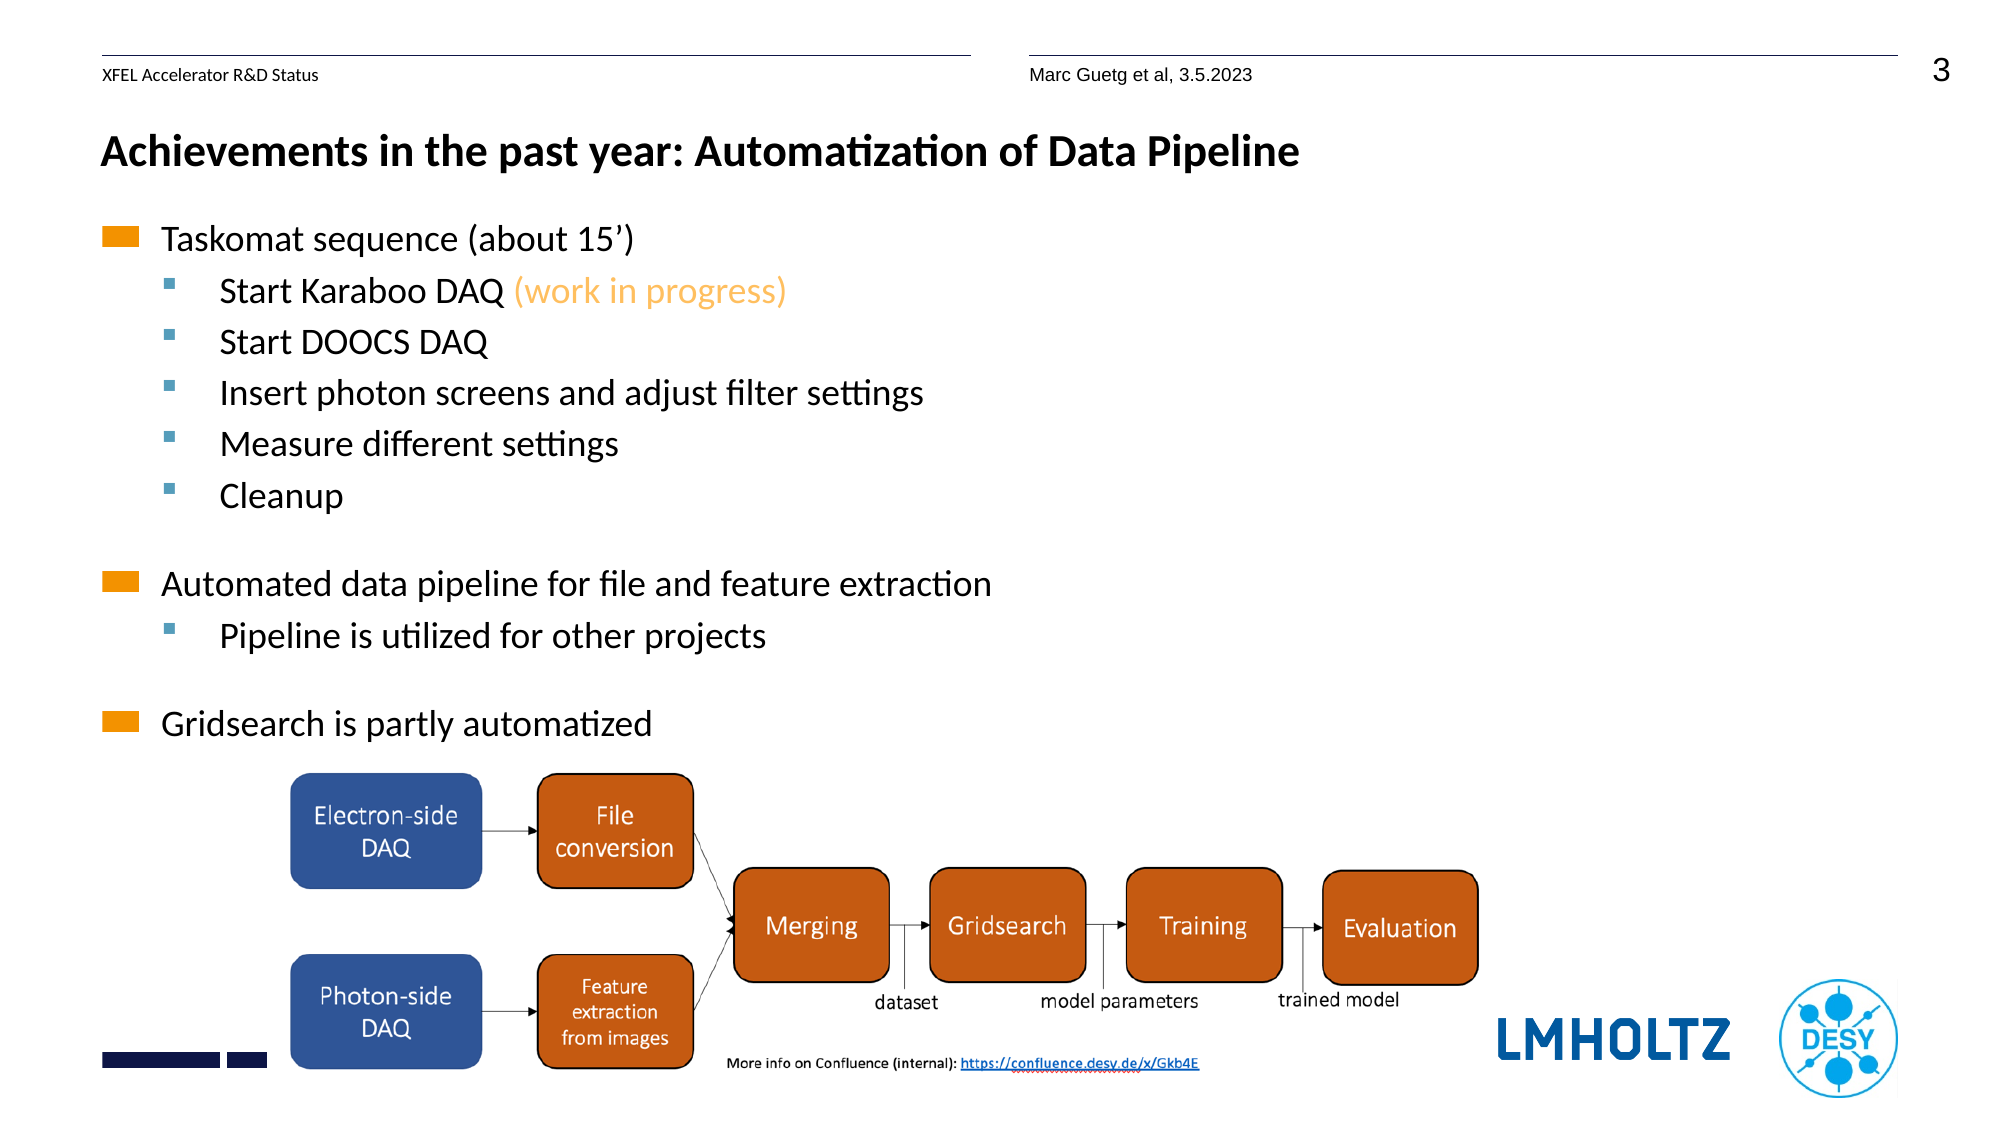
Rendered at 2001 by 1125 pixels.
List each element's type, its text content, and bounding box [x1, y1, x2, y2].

picture [1779, 979, 1898, 1098]
list Taskomat sequence (about 15’) Start Karaboo DAQ (work in progress) Start DOOCS DAQ Insert photon screens and adjust filter settings Measure different settings Cleanup Automated data pipeline for file and feature extraction Pipeline is utilized for other projects Gridsearch is partly automatized [102, 208, 1898, 951]
title Achievements in the past year: Automatization of Data Pipeline [100, 116, 1898, 176]
picture [267, 761, 1730, 1083]
